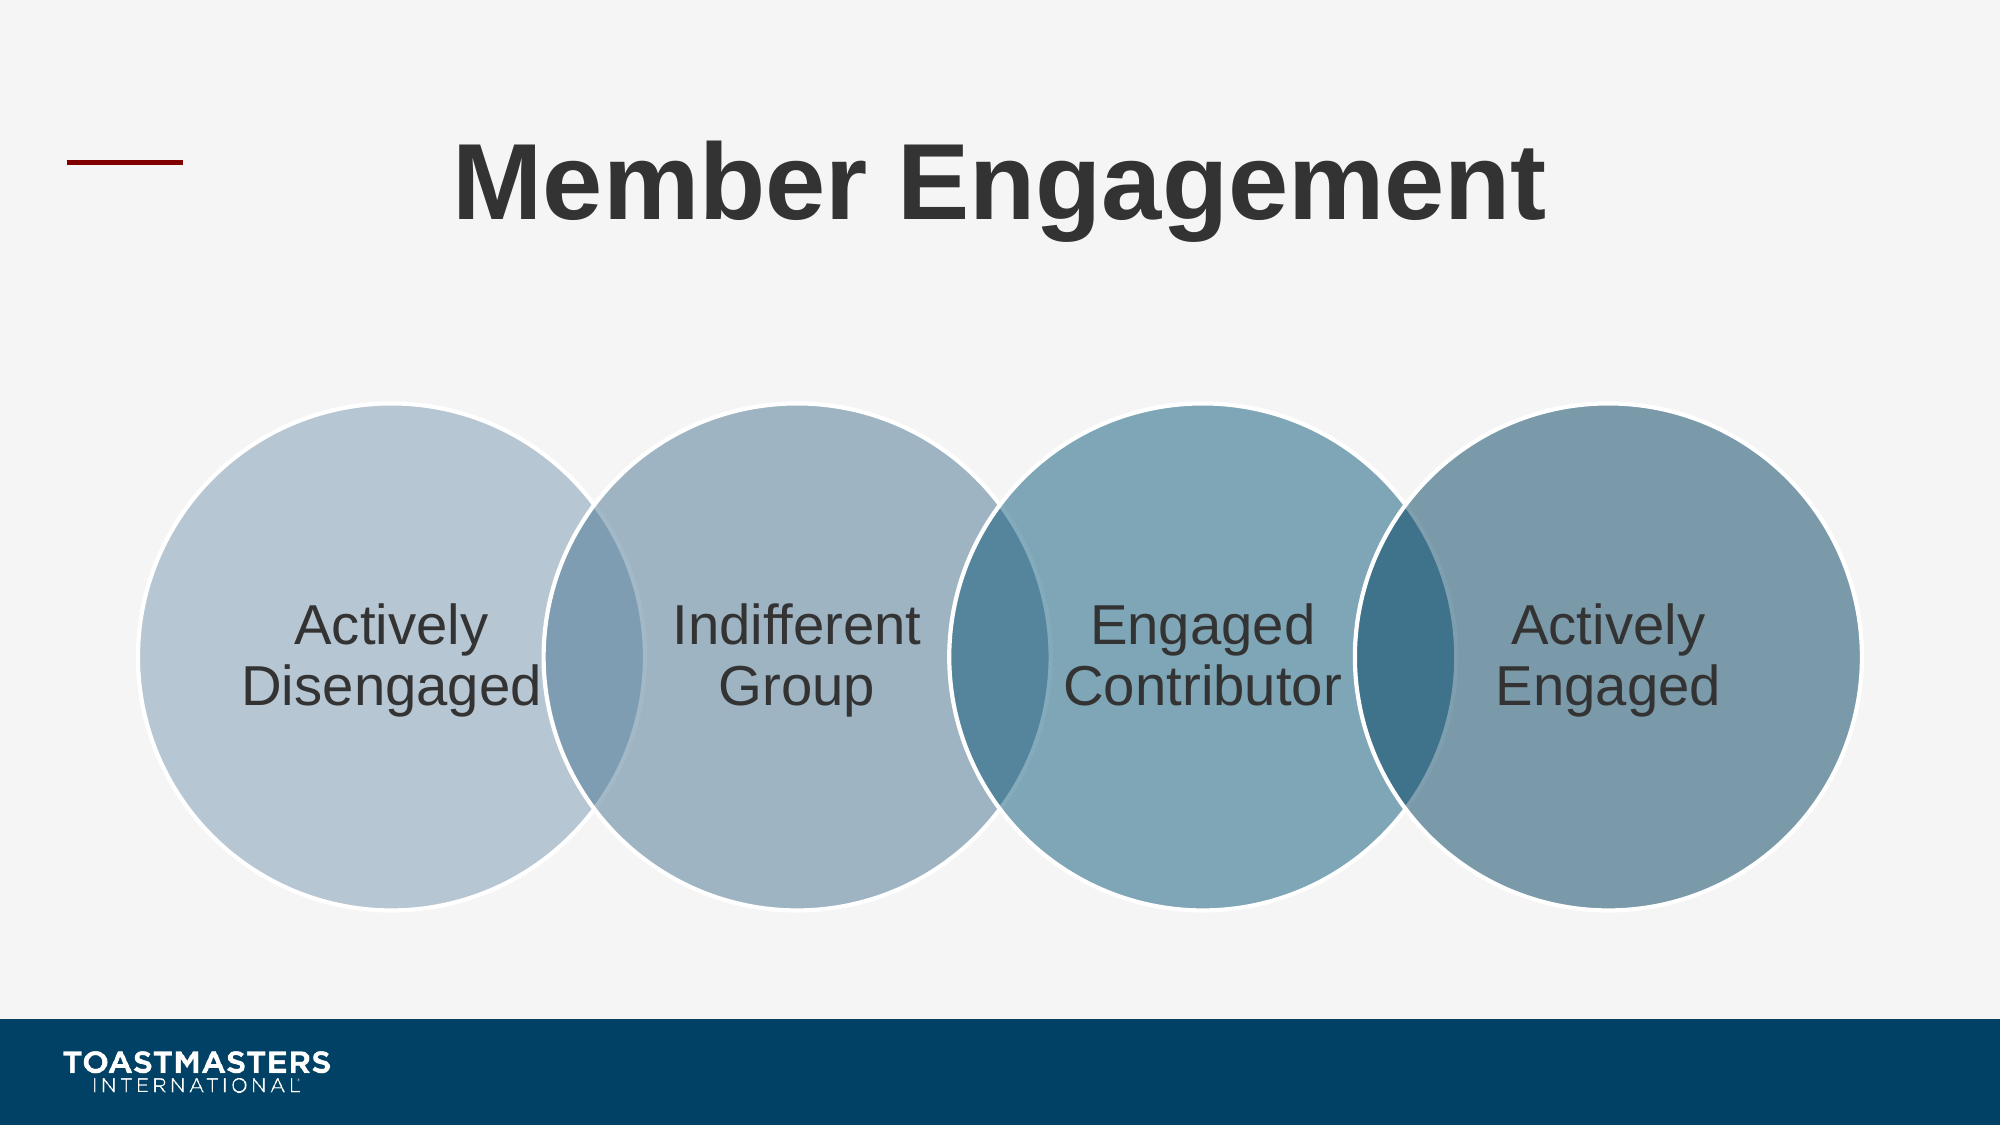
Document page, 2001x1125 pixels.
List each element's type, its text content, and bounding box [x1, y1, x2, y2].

title Member Engagement [137, 91, 1863, 278]
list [137, 299, 1863, 1015]
picture [51, 1036, 343, 1103]
